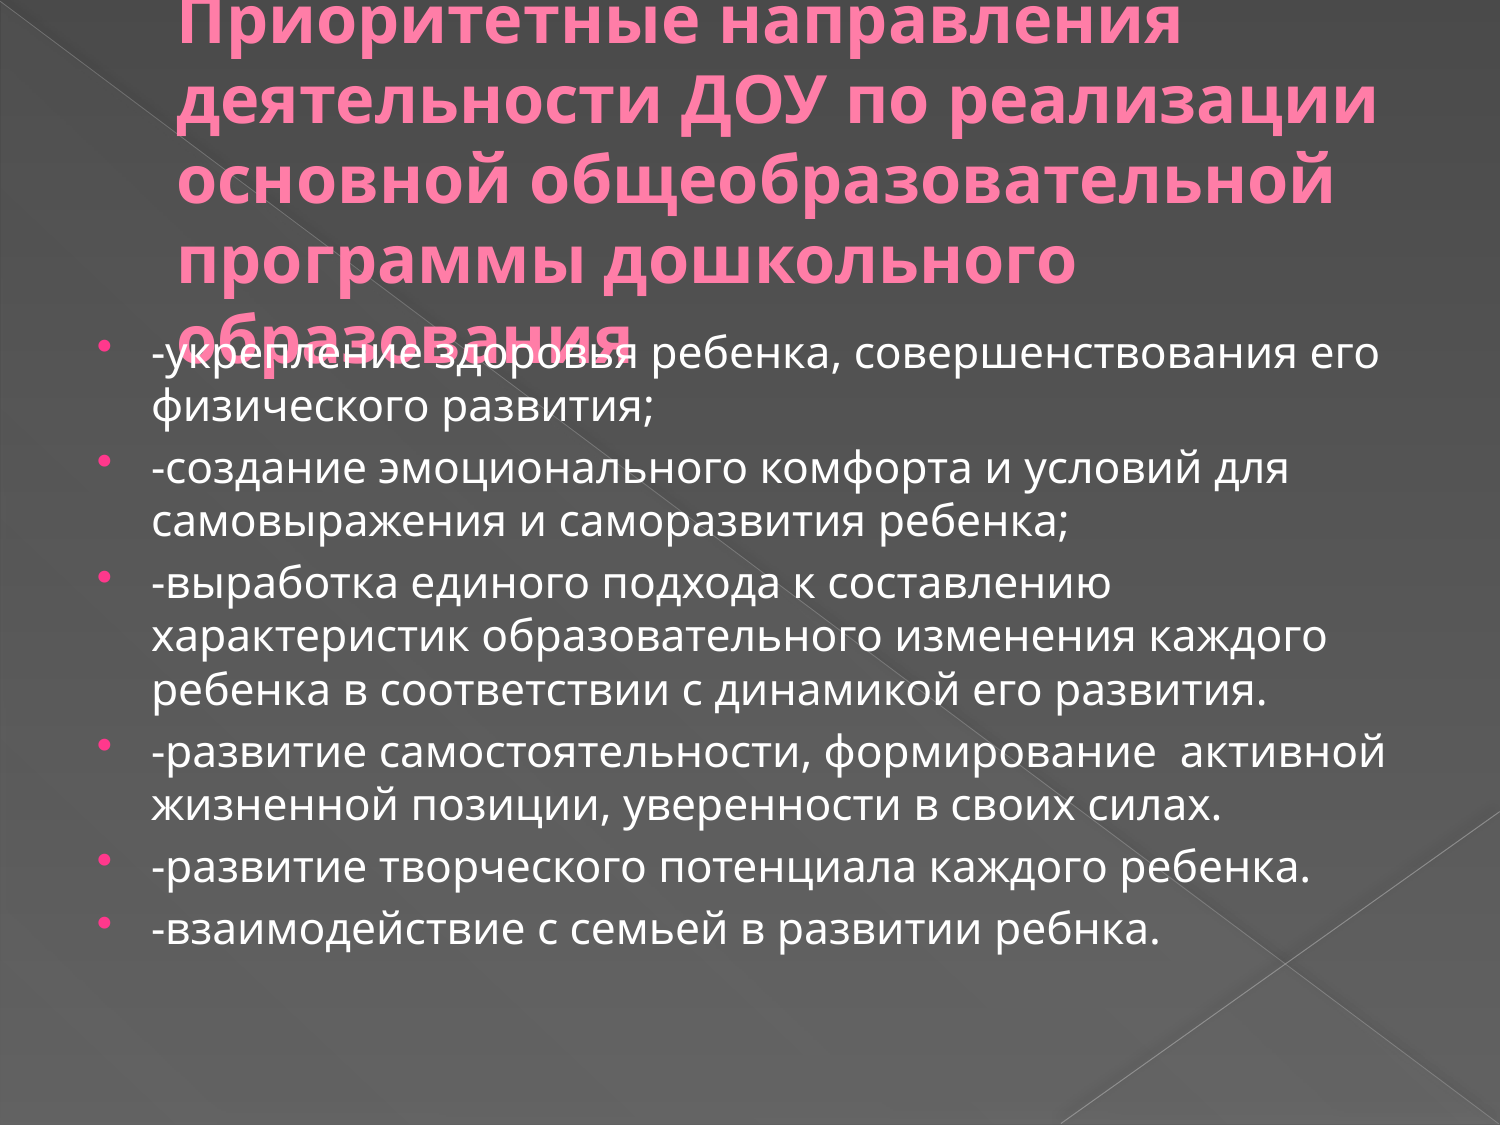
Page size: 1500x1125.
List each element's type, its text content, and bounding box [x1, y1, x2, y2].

title Приоритетные направления деятельности ДОУ по реализации основной общеобразовательной программы дошкольного образования [82, 117, 1432, 317]
list -укрепление здоровья ребенка, совершенствования его физического развития; -создание эмоционального комфорта и условий для самовыражения и саморазвития ребенка; -выработка единого подхода к составлению характеристик образовательного изменения каждого ребенка в соответствии с динамикой его развития. -развитие самостоятельности, формирование активной жизненной позиции, уверенности в своих силах. -развитие творческого потенциала каждого ребенка. -взаимодействие с семьей в развитии ребнка. [75, 316, 1425, 1005]
